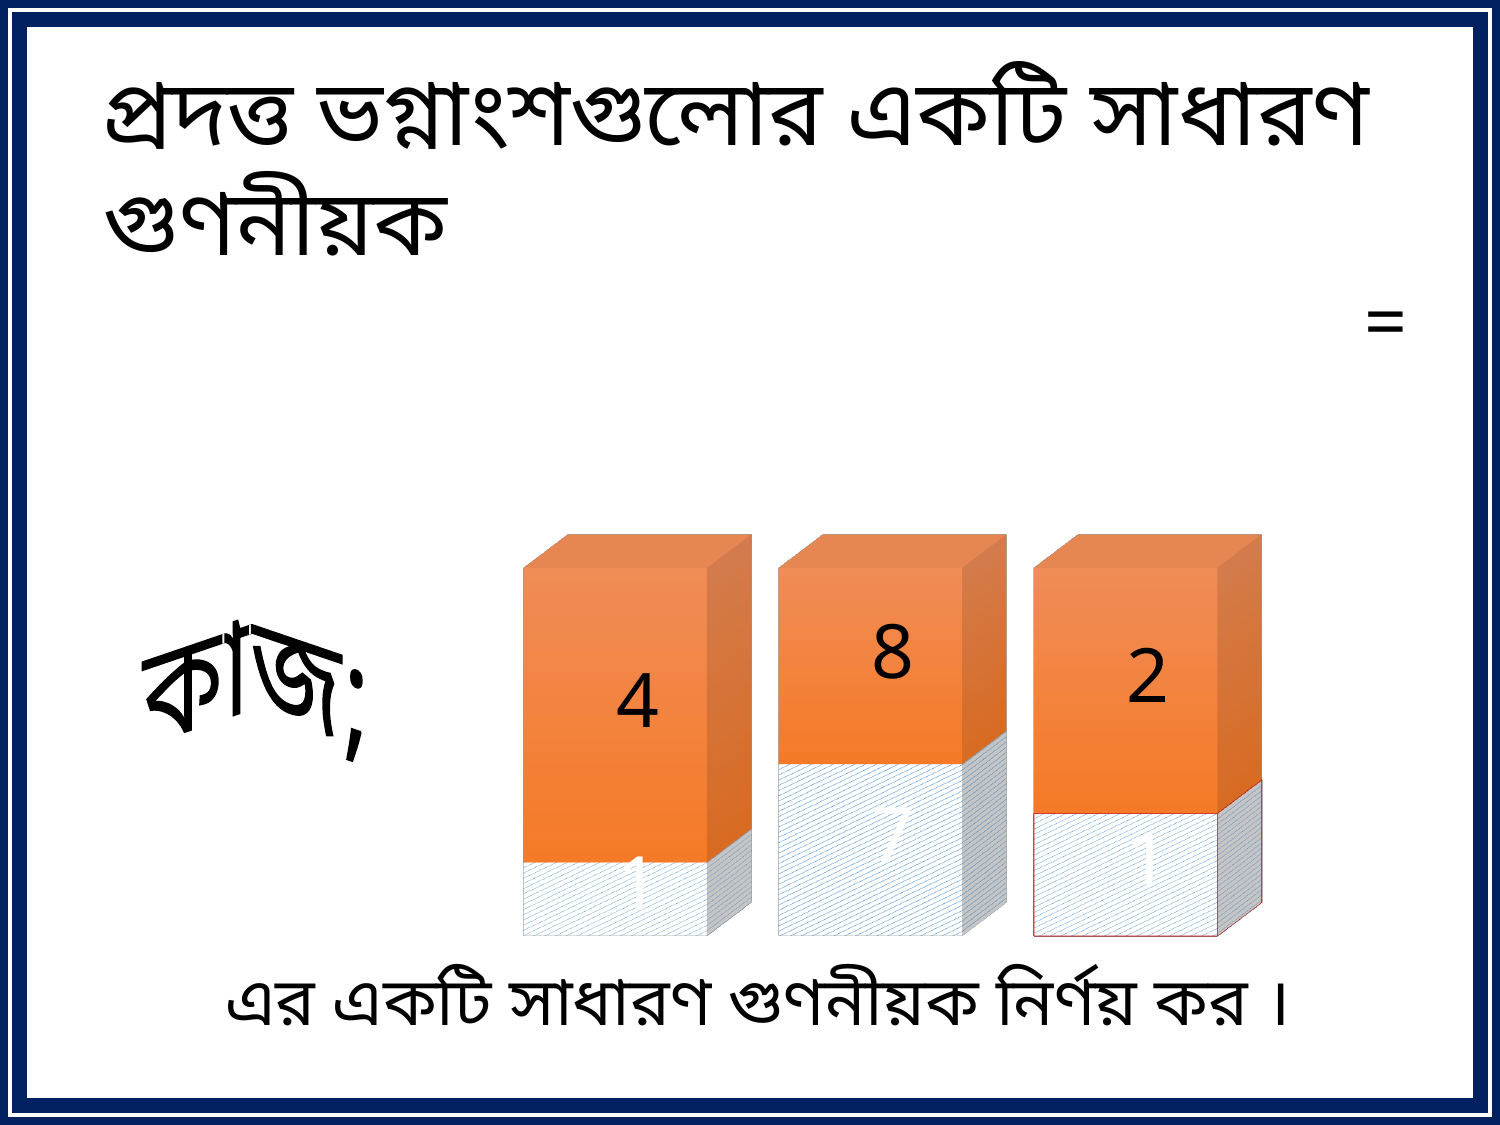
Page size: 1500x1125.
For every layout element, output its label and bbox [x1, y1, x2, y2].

chart [463, 516, 1321, 972]
